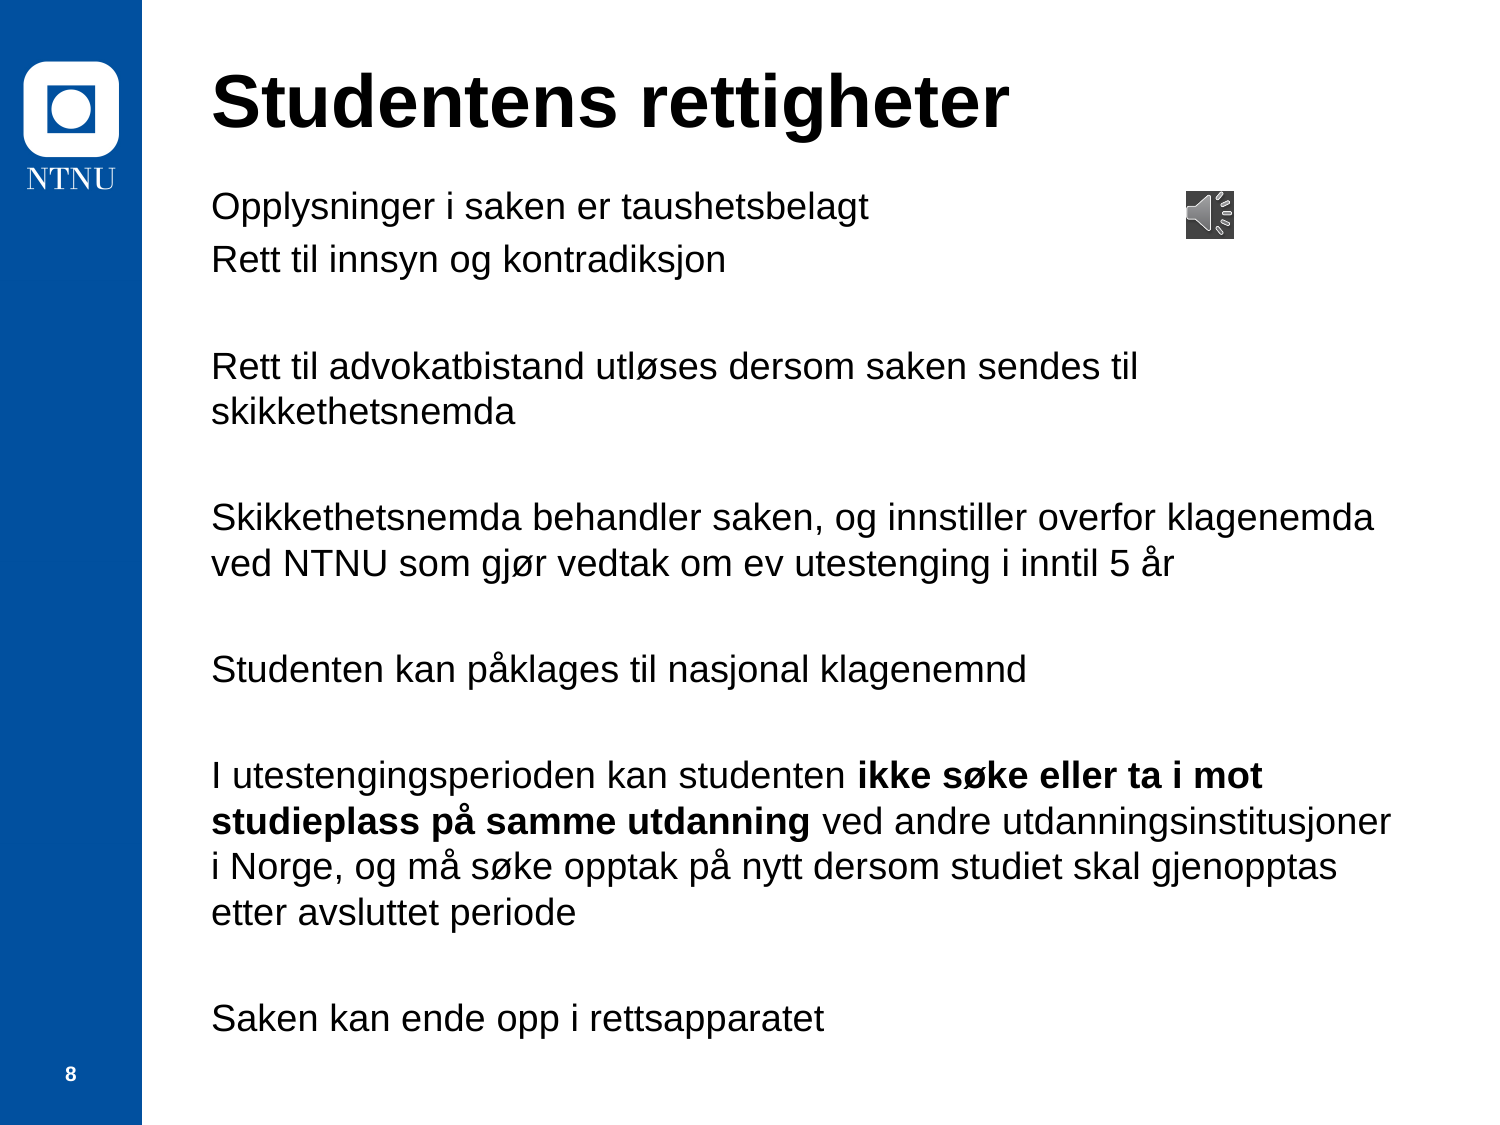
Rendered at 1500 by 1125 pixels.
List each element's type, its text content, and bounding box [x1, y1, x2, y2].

picture [1184, 189, 1236, 240]
title Studentens rettigheter [195, 45, 1412, 152]
list Opplysninger i saken er taushetsbelagt Rett til innsyn og kontradiksjon Rett til advokatbistand utløses dersom saken sendes til skikkethetsnemda Skikkethetsnemda behandler saken, og innstiller overfor klagenemda ved NTNU som gjør vedtak om ev utestenging i inntil 5 år Studenten kan påklages til nasjonal klagenemnd I utestengingsperioden kan studenten ikke søke eller ta i mot studieplass på samme utdanning ved andre utdanningsinstitusjoner i Norge, og må søke opptak på nytt dersom studiet skal gjenopptas etter avsluttet periode Saken kan ende opp i rettsapparatet [195, 174, 1412, 1054]
picture [0, 0, 142, 1125]
